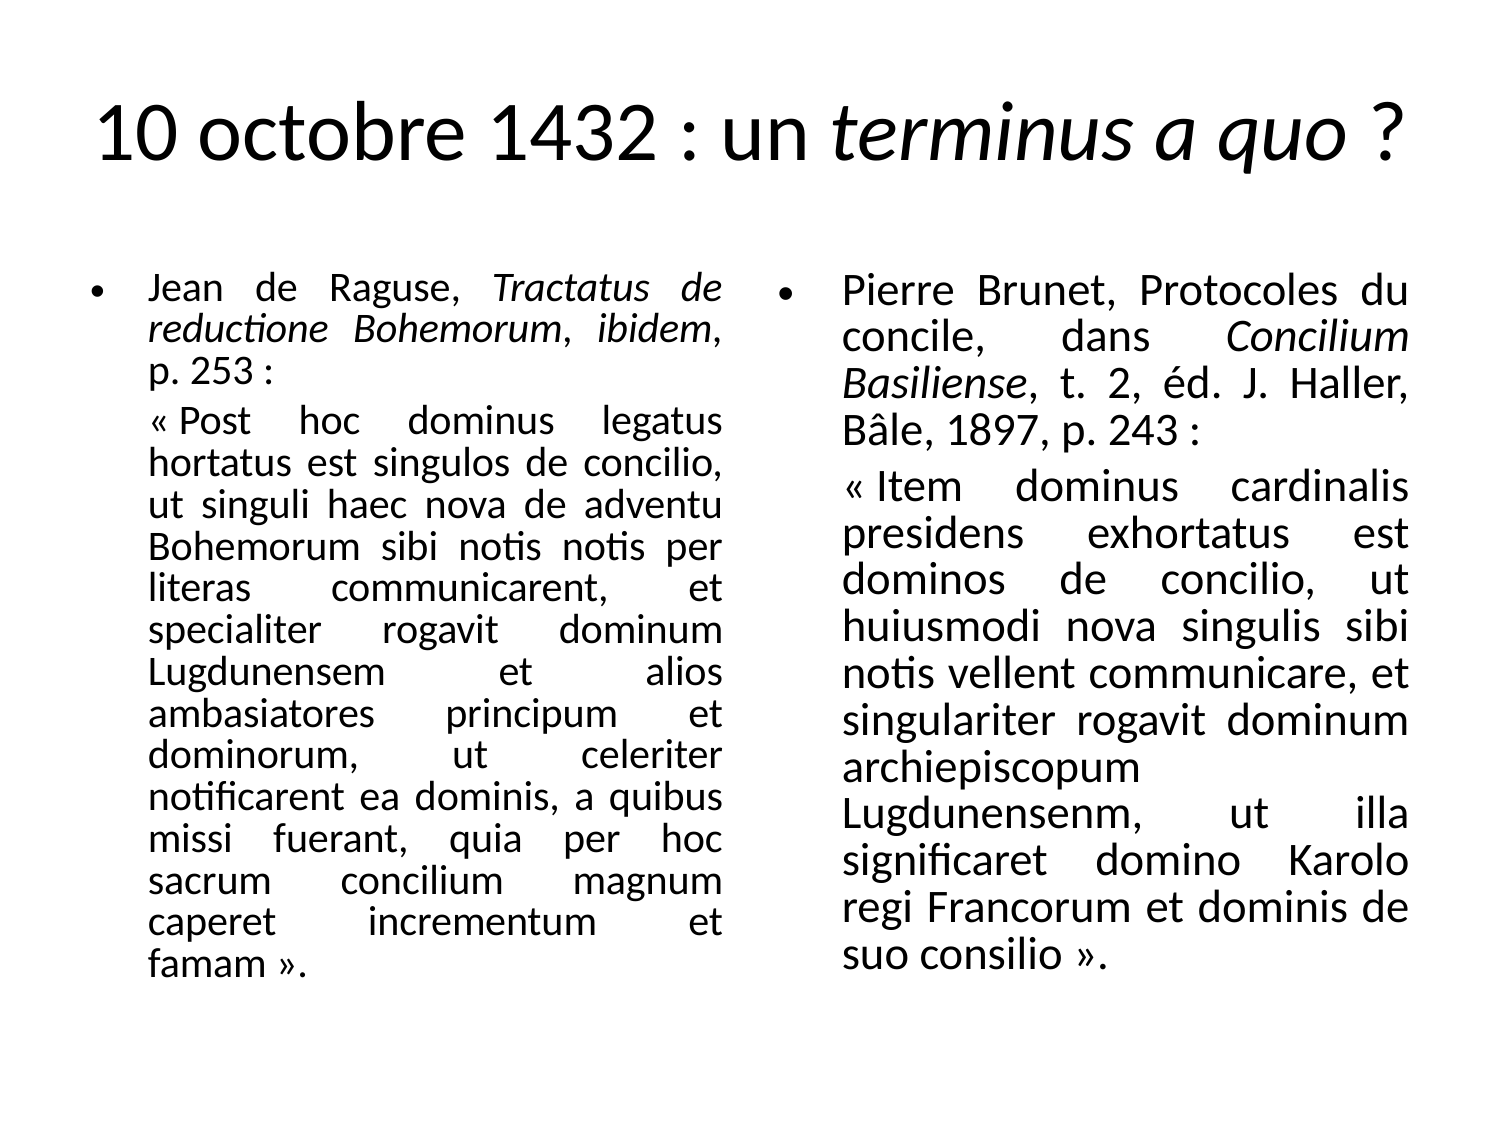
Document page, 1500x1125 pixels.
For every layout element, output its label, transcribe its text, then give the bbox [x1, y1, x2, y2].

title 10 octobre 1432 : un terminus a quo ? [75, 45, 1425, 233]
list Pierre Brunet, Protocoles du concile, dans Concilium Basiliense, t. 2, éd. J. Haller, Bâle, 1897, p. 243 : « Item dominus cardinalis presidens exhortatus est dominos de concilio, ut huiusmodi nova singulis sibi notis vellent communicare, et singulariter rogavit dominum archiepiscopum Lugdunensenm, ut illa significaret domino Karolo regi Francorum et dominis de suo consilio ». [762, 262, 1425, 1005]
list Jean de Raguse, Tractatus de reductione Bohemorum, ibidem, p. 253 : « Post hoc dominus legatus hortatus est singulos de concilio, ut singuli haec nova de adventu Bohemorum sibi notis notis per literas communicarent, et specialiter rogavit dominum Lugdunensem et alios ambasiatores principum et dominorum, ut celeriter notificarent ea dominis, a quibus missi fuerant, quia per hoc sacrum concilium magnum caperet incrementum et famam ». [75, 262, 738, 1005]
